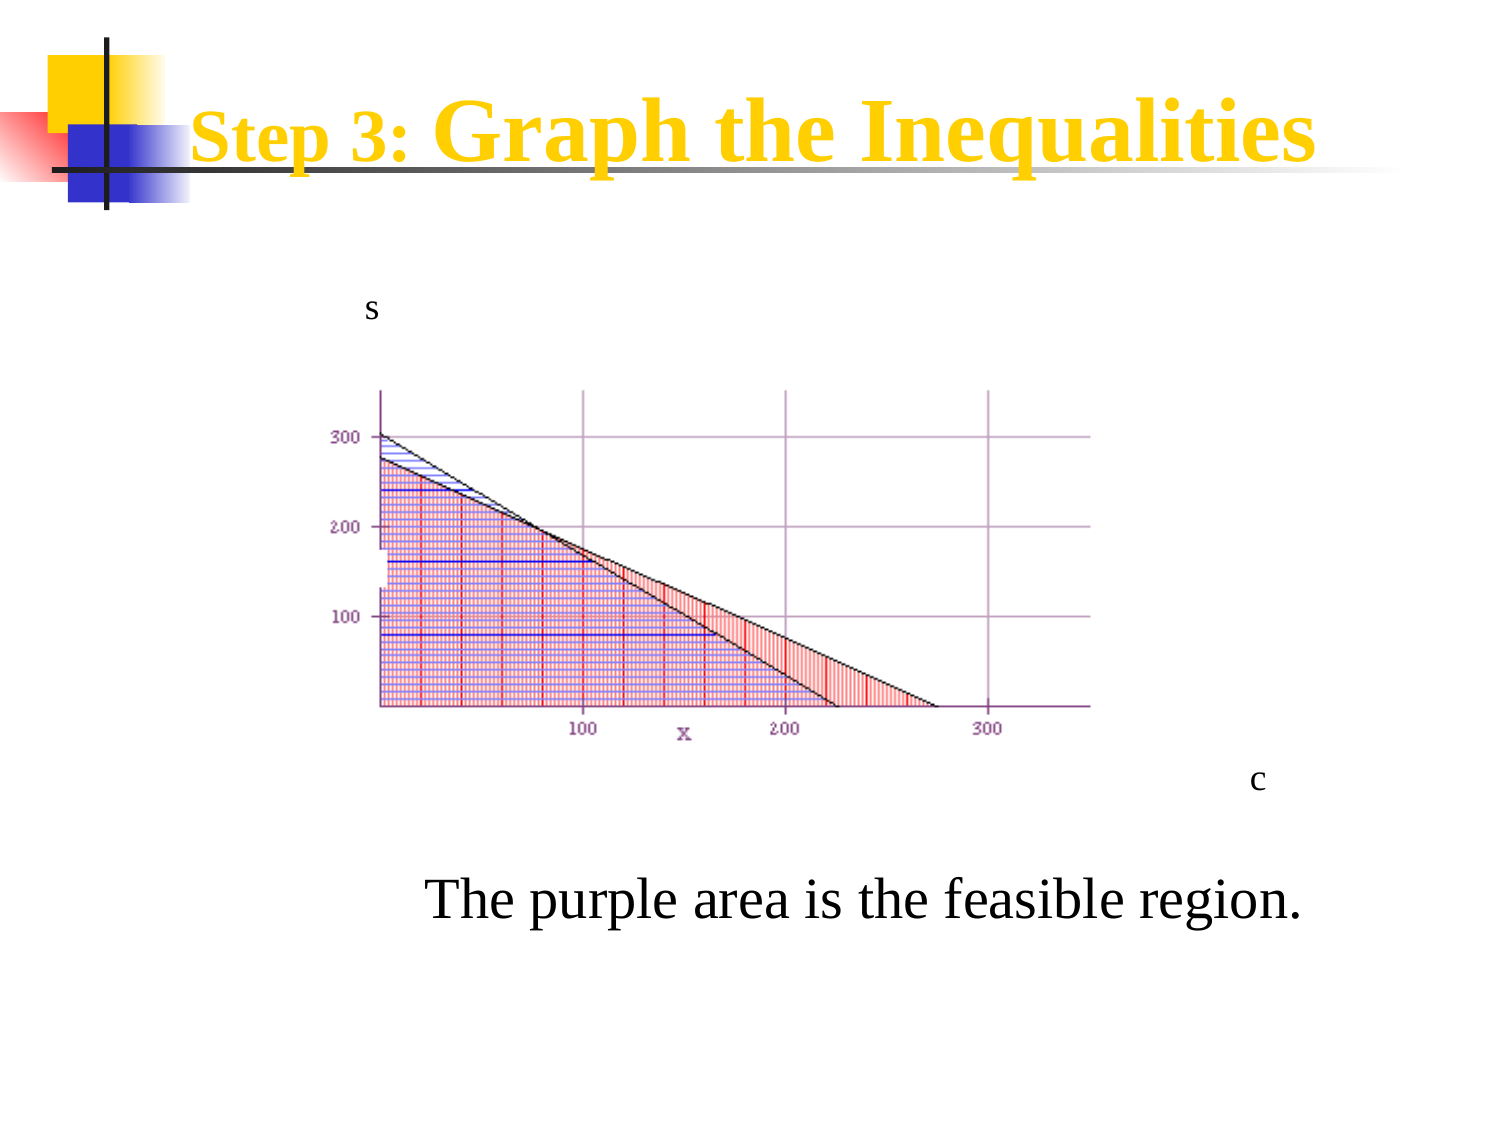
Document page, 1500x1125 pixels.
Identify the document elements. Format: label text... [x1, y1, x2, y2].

text_box Step 3: Graph the Inequalities [174, 62, 1425, 188]
text_box The purple area is the feasible region. [409, 852, 1319, 938]
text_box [218, 274, 1282, 838]
